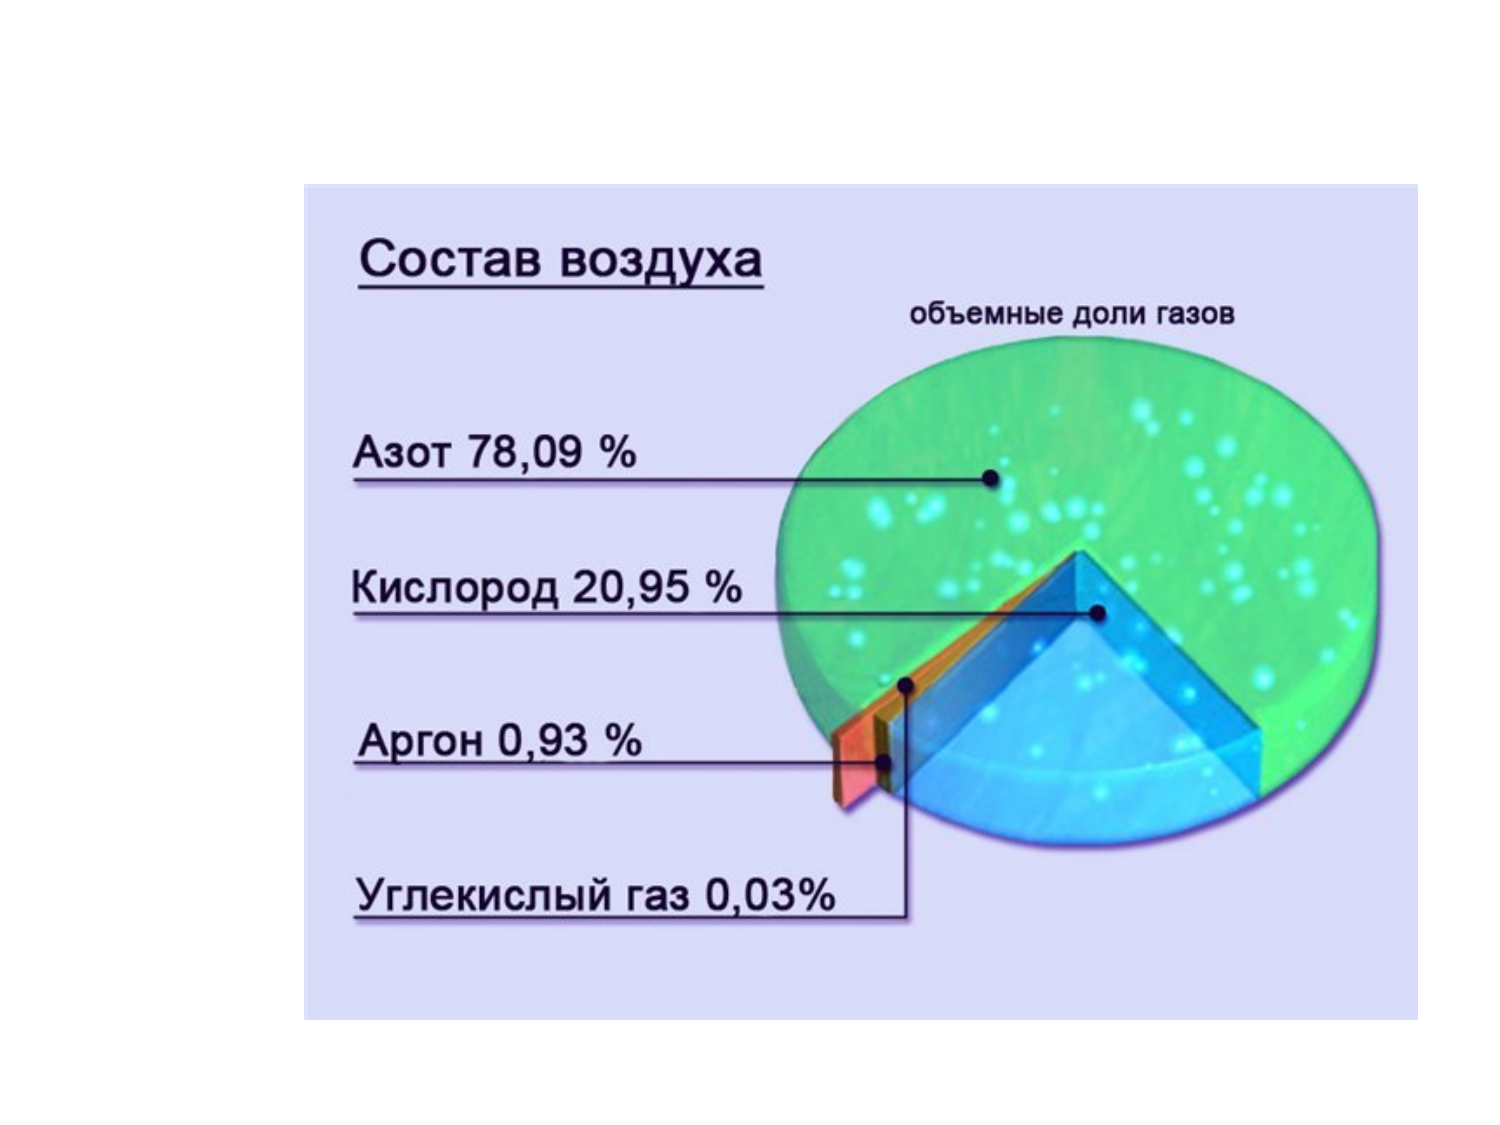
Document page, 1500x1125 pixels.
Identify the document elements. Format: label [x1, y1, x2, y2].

picture [304, 184, 1419, 1020]
